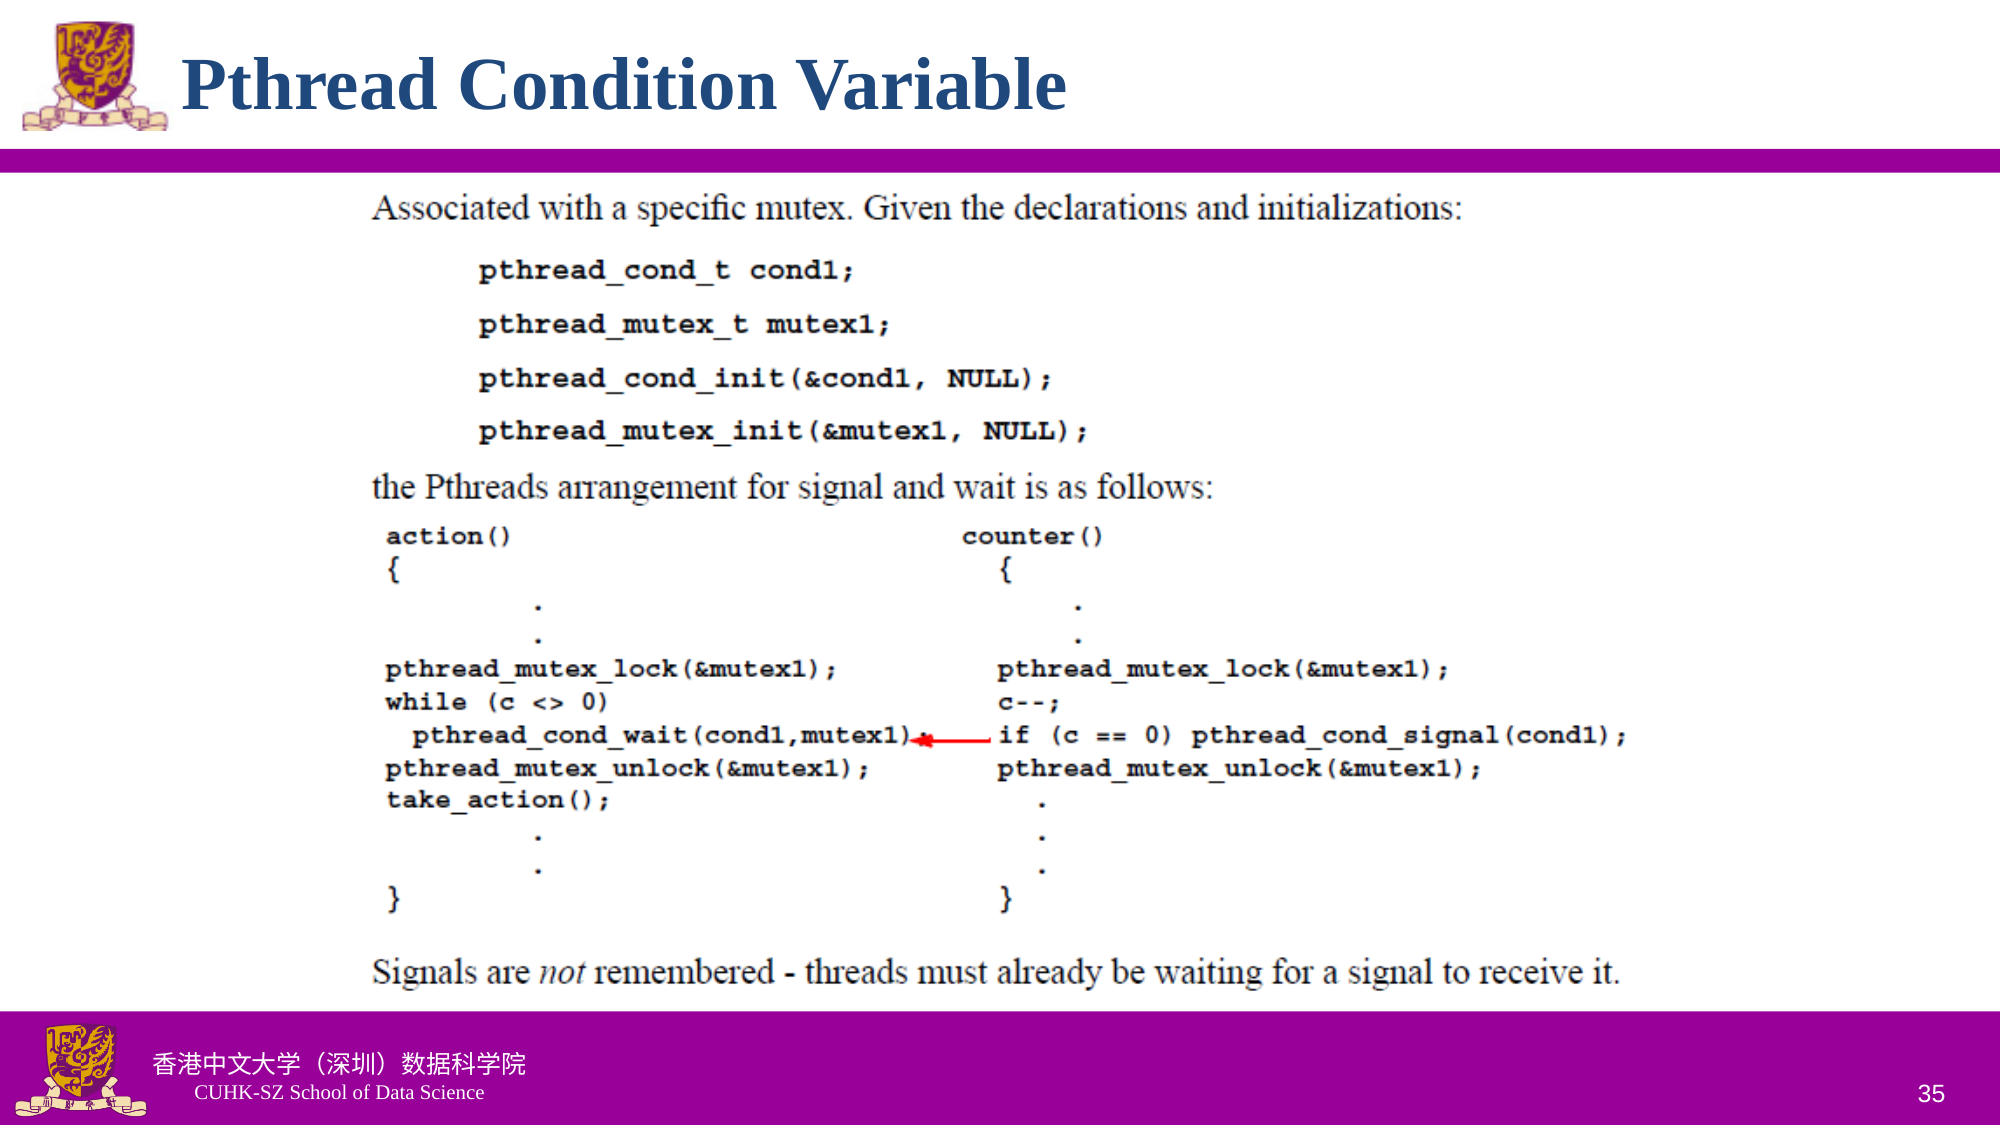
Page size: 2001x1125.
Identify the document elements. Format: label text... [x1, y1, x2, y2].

title Pthread Condition Variable [166, 30, 1981, 130]
picture [14, 1023, 149, 1117]
picture [353, 184, 1644, 999]
picture [21, 20, 173, 131]
slide_number 35 [1493, 1070, 1961, 1125]
